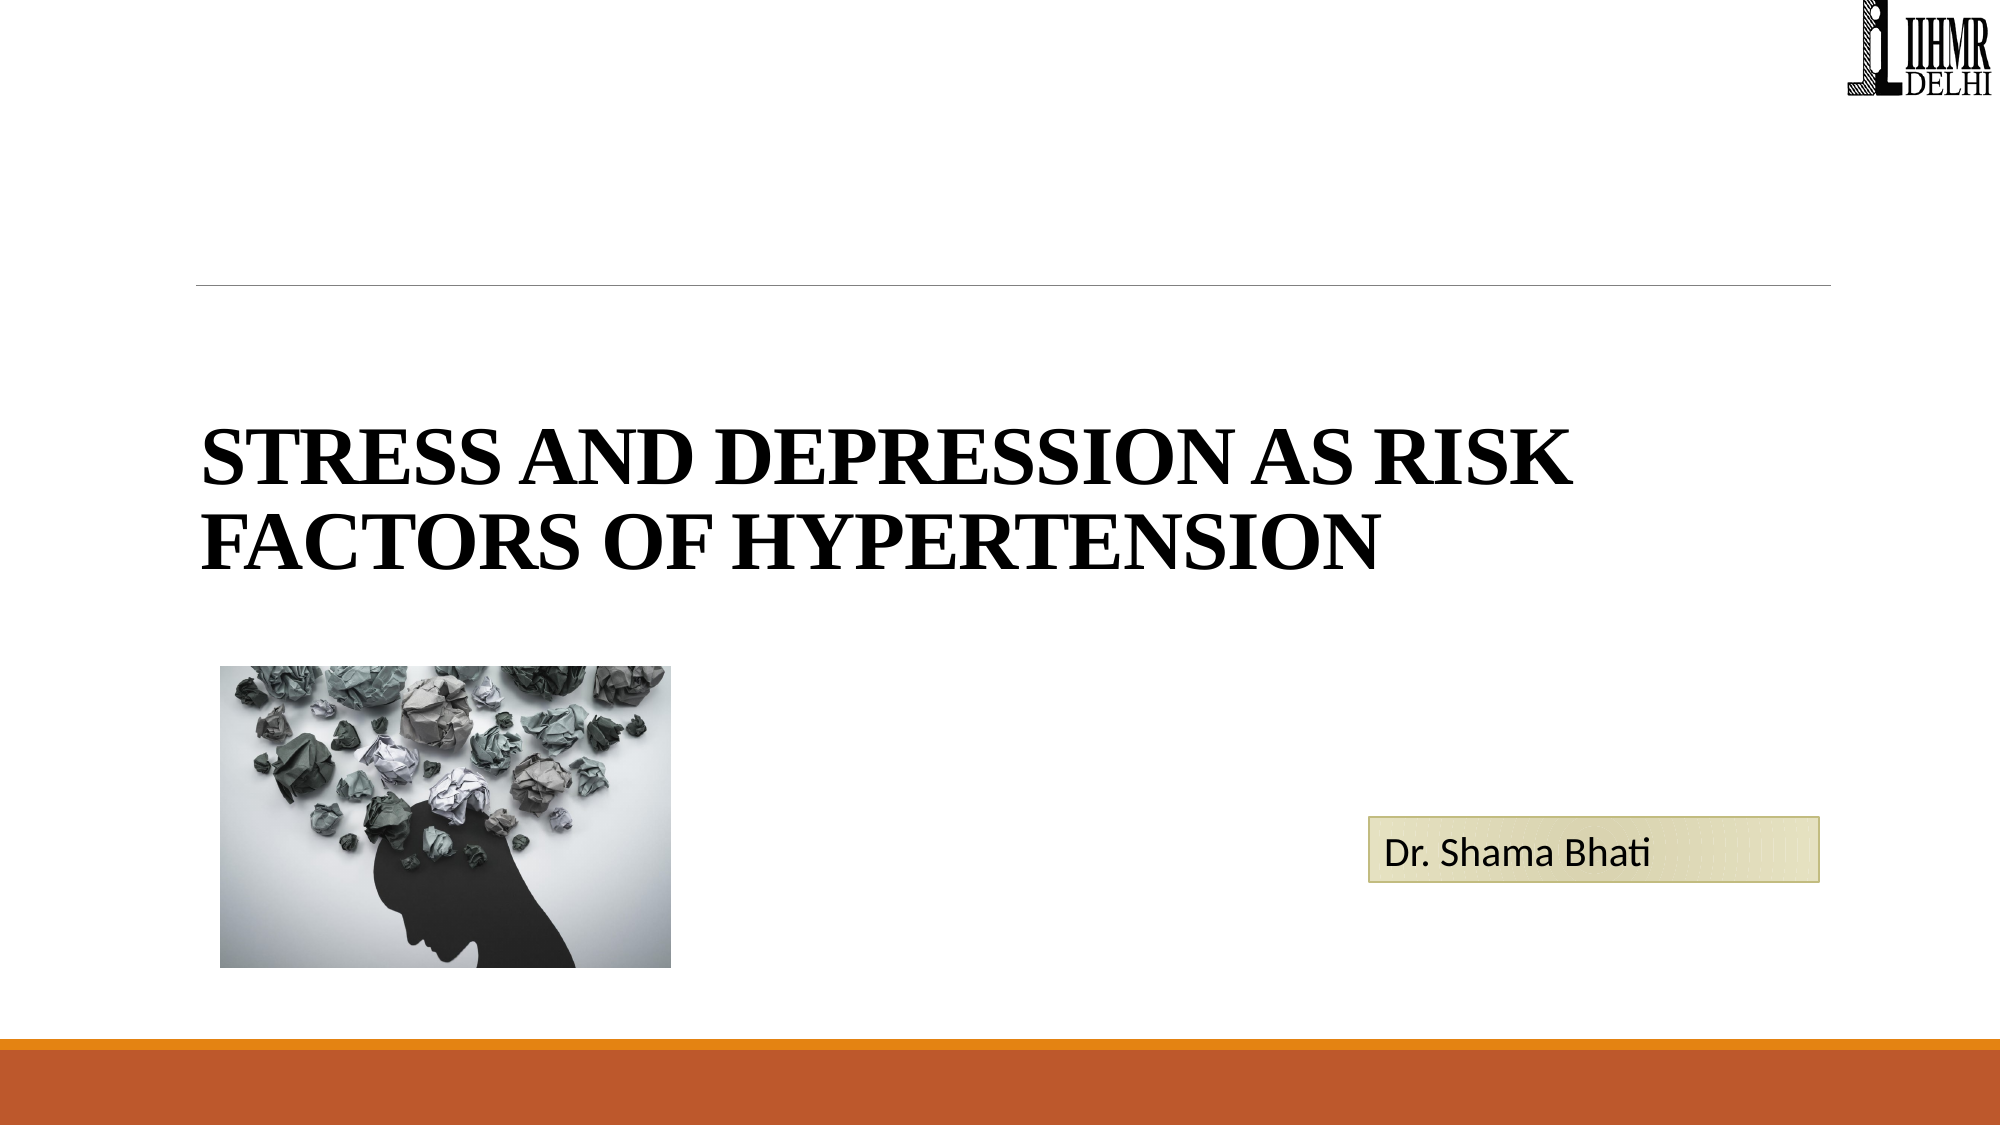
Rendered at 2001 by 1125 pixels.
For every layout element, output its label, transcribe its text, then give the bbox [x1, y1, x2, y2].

title STRESS AND DEPRESSION AS RISK FACTORS OF HYPERTENSION [185, 113, 1835, 594]
text_box Dr. Shama Bhati [1368, 816, 1820, 883]
picture [220, 666, 672, 968]
picture [1846, 0, 2000, 97]
